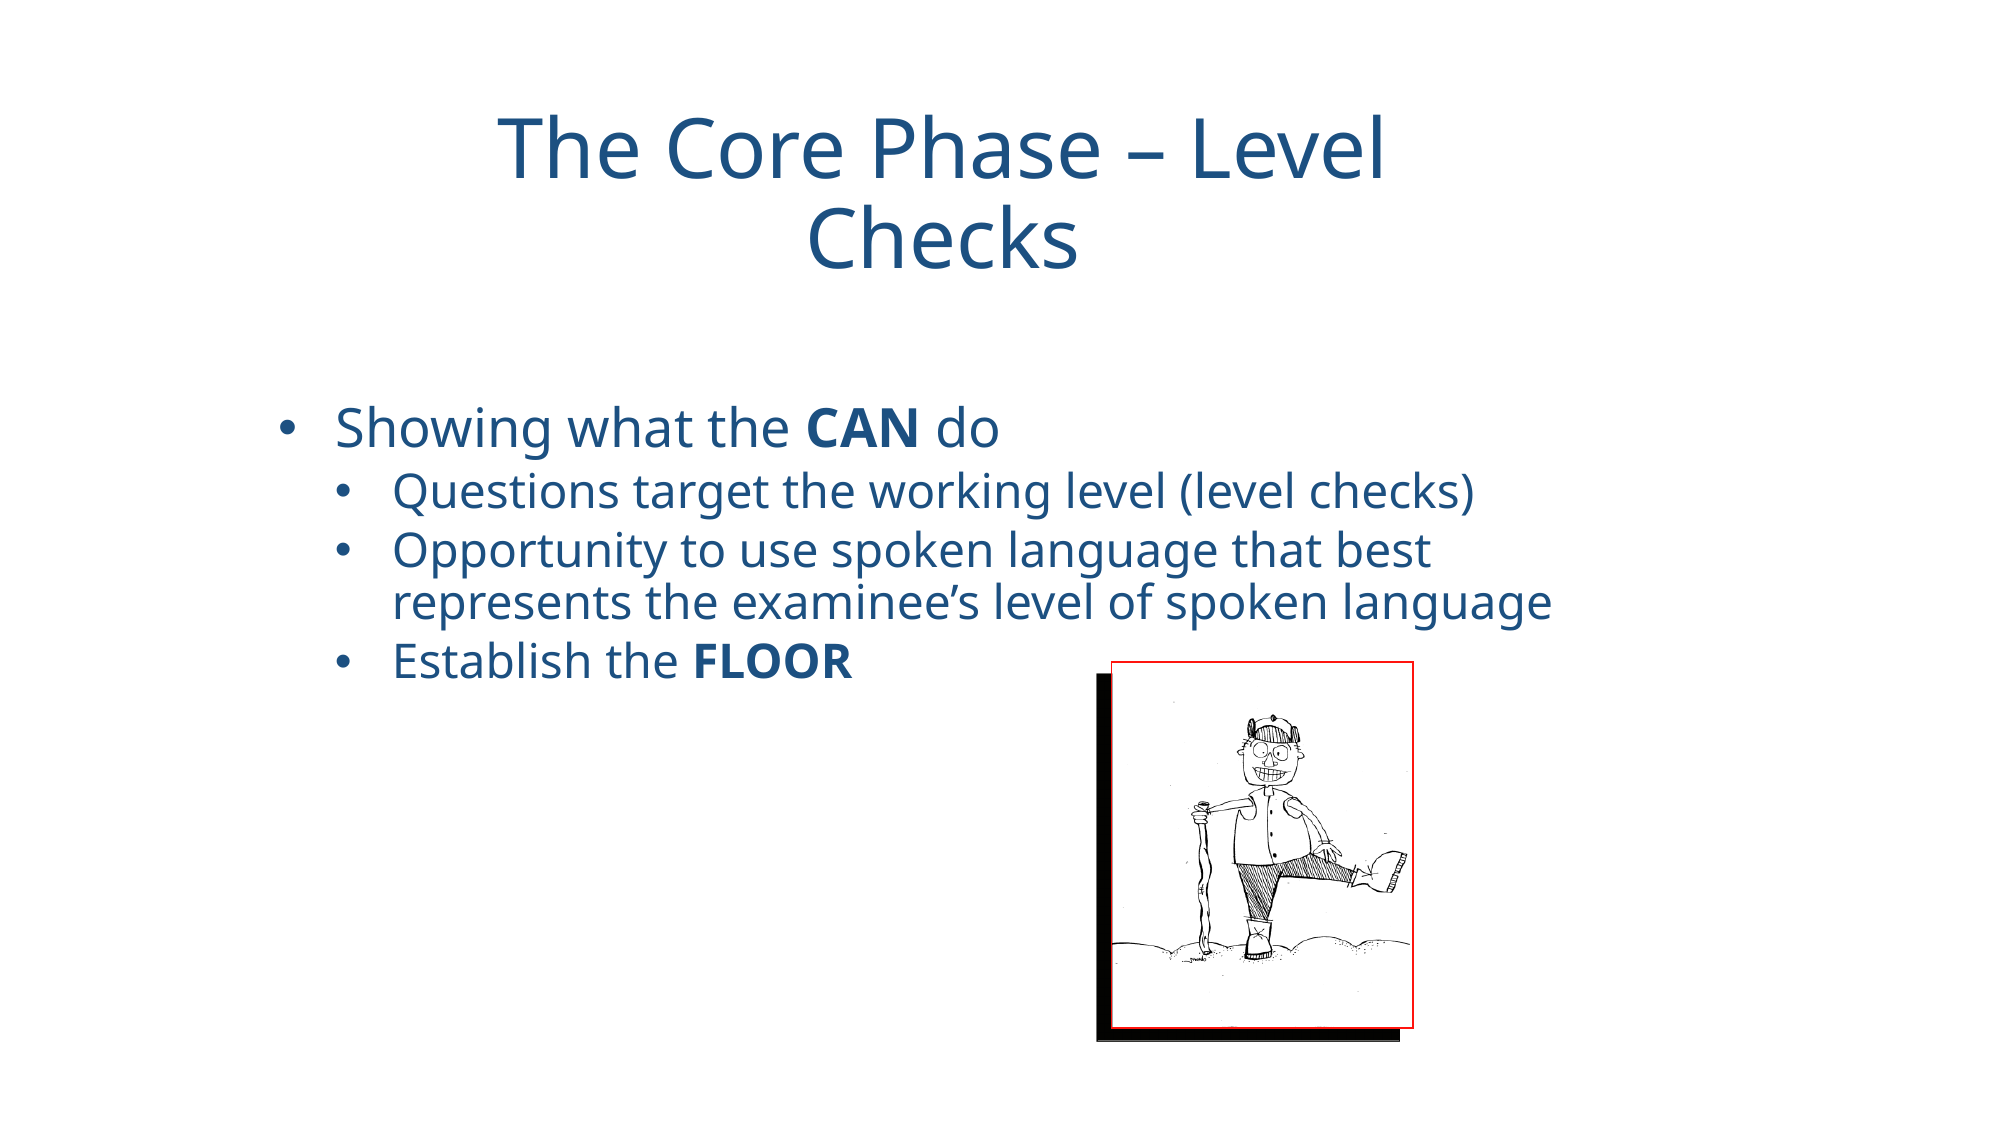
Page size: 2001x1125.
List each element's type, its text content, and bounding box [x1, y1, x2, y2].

picture [1112, 662, 1413, 1028]
list Showing what the CAN do Questions target the working level (level checks) Opportunity to use spoken language that best represents the examinee’s level of spoken language Establish the FLOOR [263, 312, 1700, 1025]
title The Core Phase – Level Checks [337, 76, 1549, 312]
